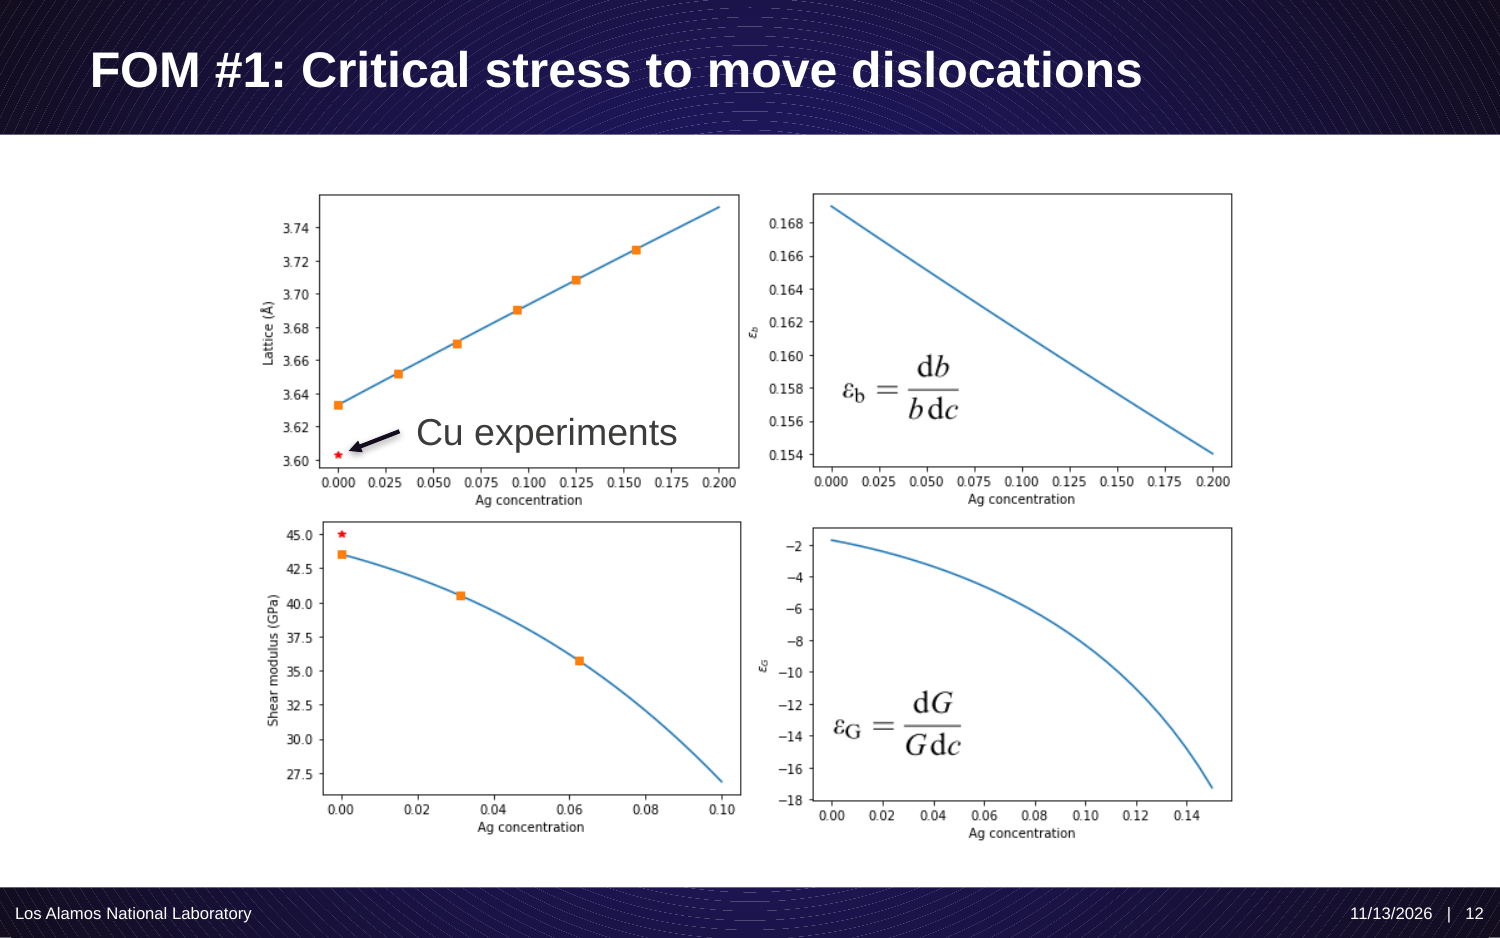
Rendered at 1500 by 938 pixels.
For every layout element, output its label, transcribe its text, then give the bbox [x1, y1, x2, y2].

footer Los Alamos National Laboratory [0, 887, 544, 938]
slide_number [1148, 887, 1499, 938]
picture [254, 186, 1241, 849]
title FOM #1: Critical stress to move dislocations [75, 0, 1425, 135]
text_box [348, 431, 400, 452]
